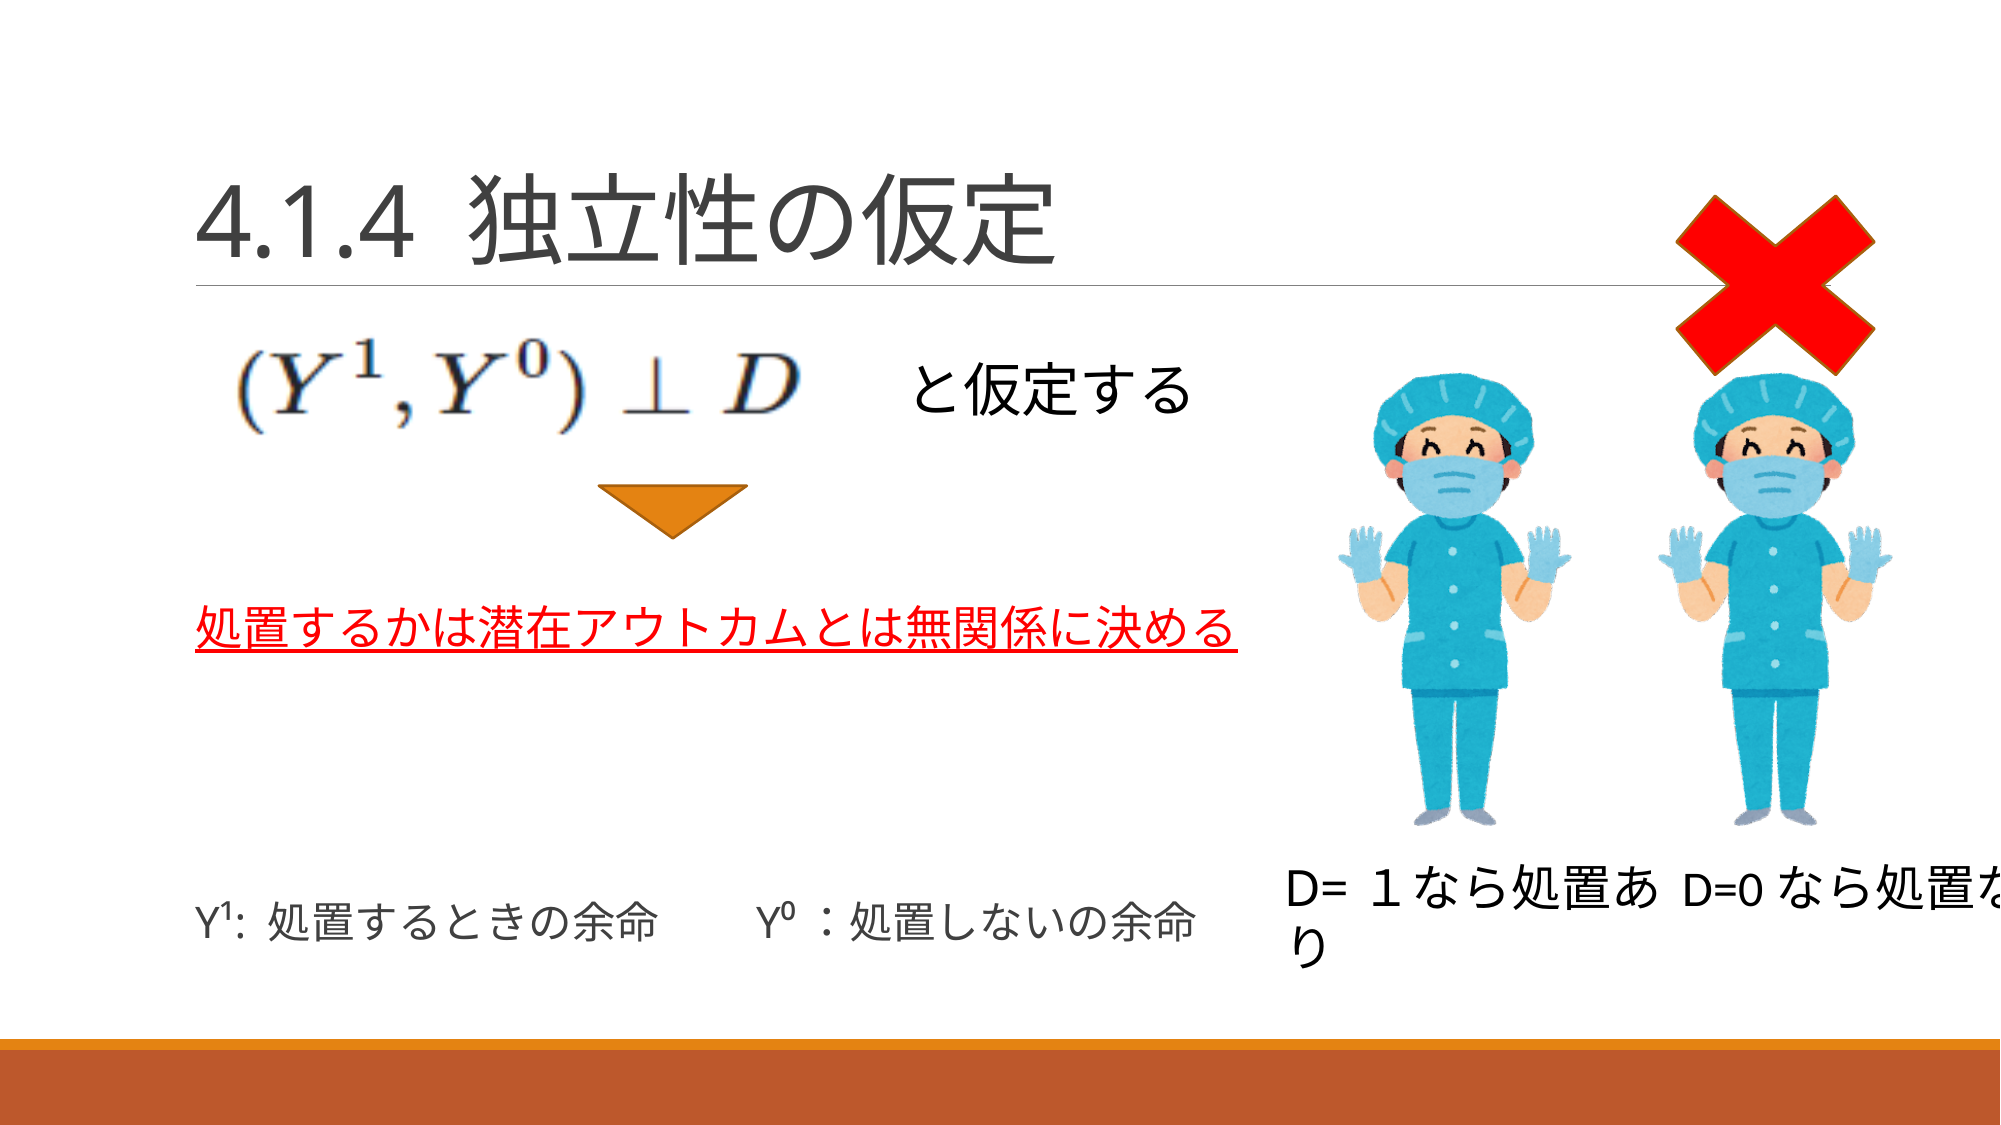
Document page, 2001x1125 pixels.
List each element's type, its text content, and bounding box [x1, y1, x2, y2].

picture [218, 301, 822, 469]
list 処置するかは潜在アウトカムとは無関係に決める Y¹: 処置するときの余命 Y⁰：処置しないの余命 [180, 302, 1830, 963]
picture [1620, 370, 1931, 833]
title 4.1.4 独立性の仮定 [180, 47, 1830, 285]
text_box [1675, 194, 1876, 367]
text_box と仮定する [890, 345, 1341, 431]
text_box [597, 484, 749, 540]
text_box D=0なら処置なし [1667, 849, 2000, 925]
text_box D=１なら処置あり [1269, 849, 1681, 985]
picture [1299, 370, 1611, 833]
